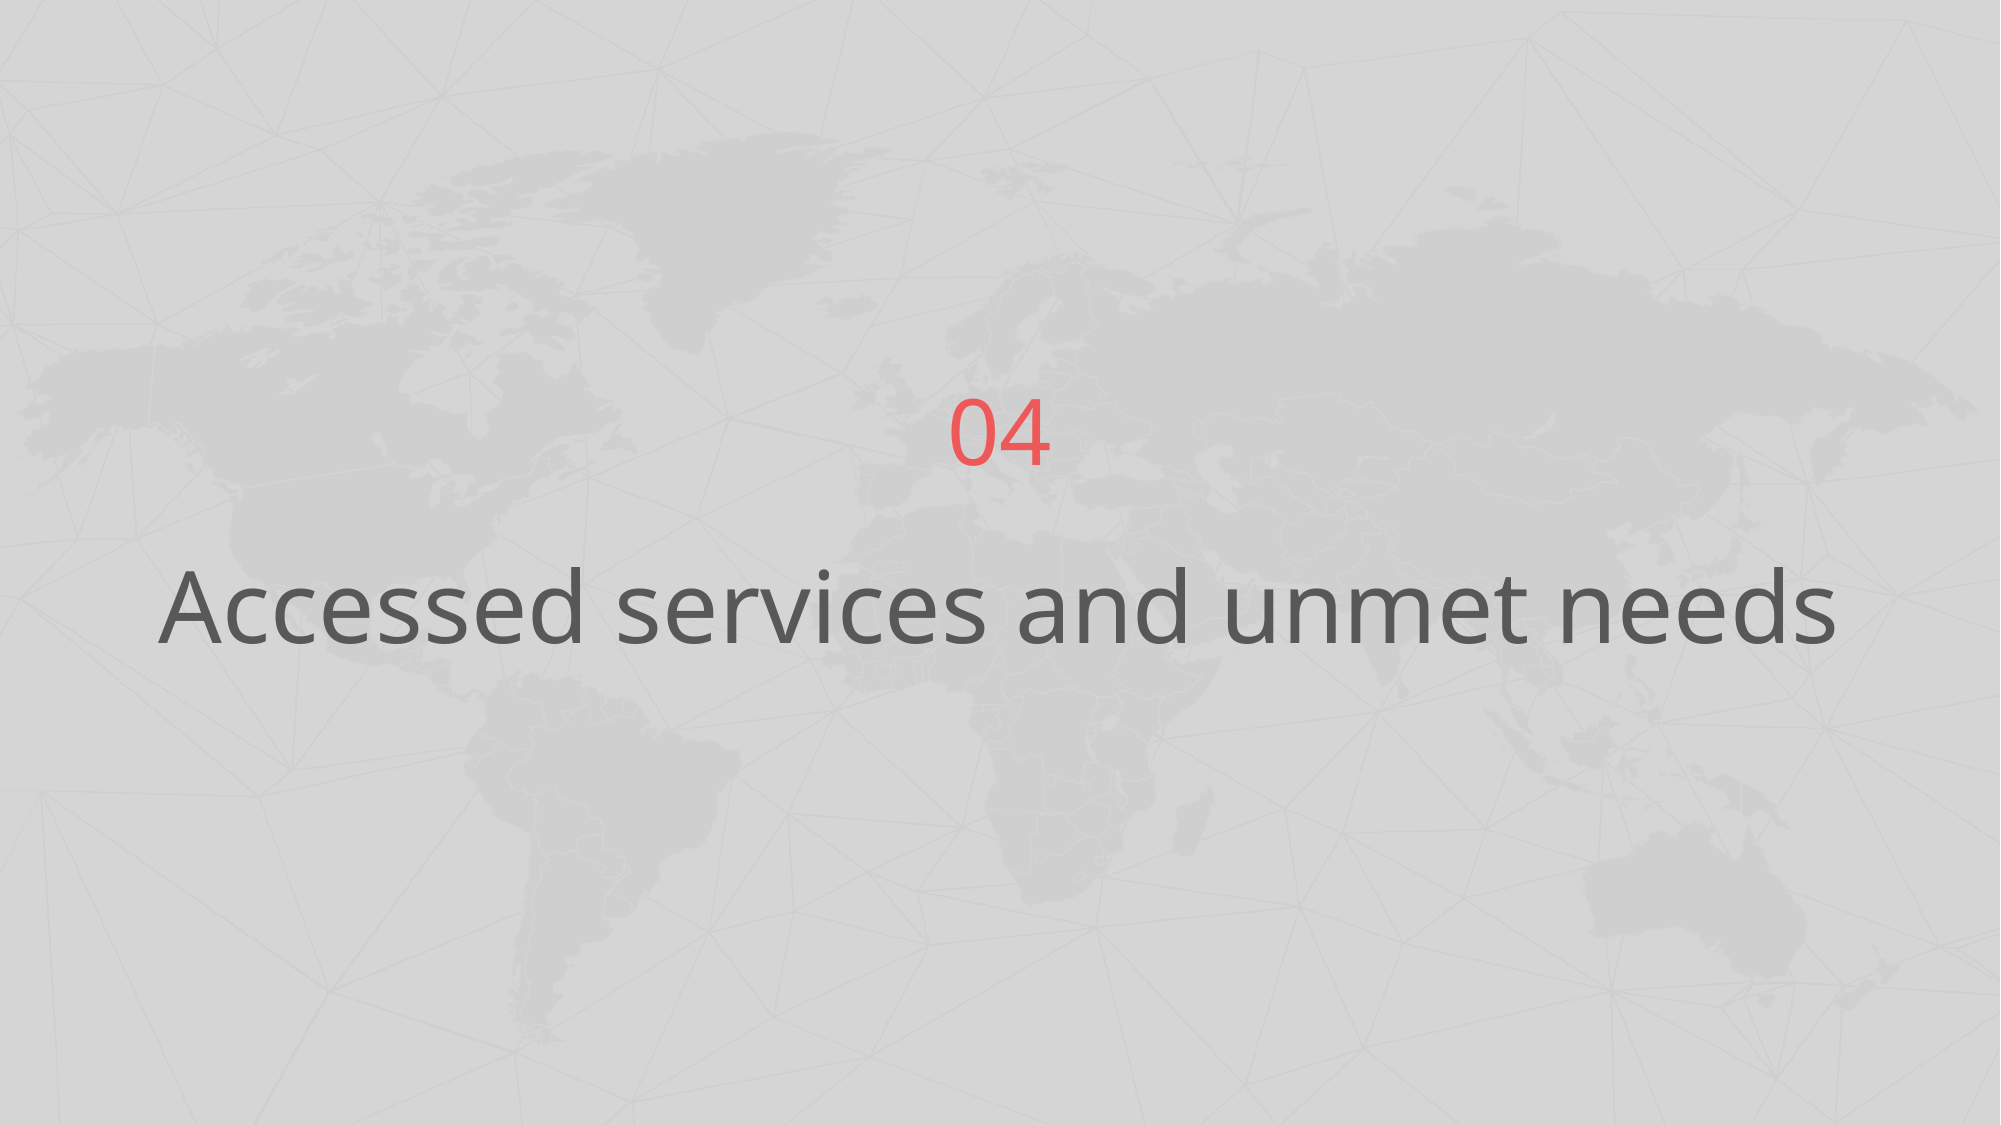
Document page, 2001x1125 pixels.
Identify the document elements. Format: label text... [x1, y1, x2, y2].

title Accessed services and unmet needs [137, 502, 1863, 721]
list 04 [920, 379, 1080, 488]
